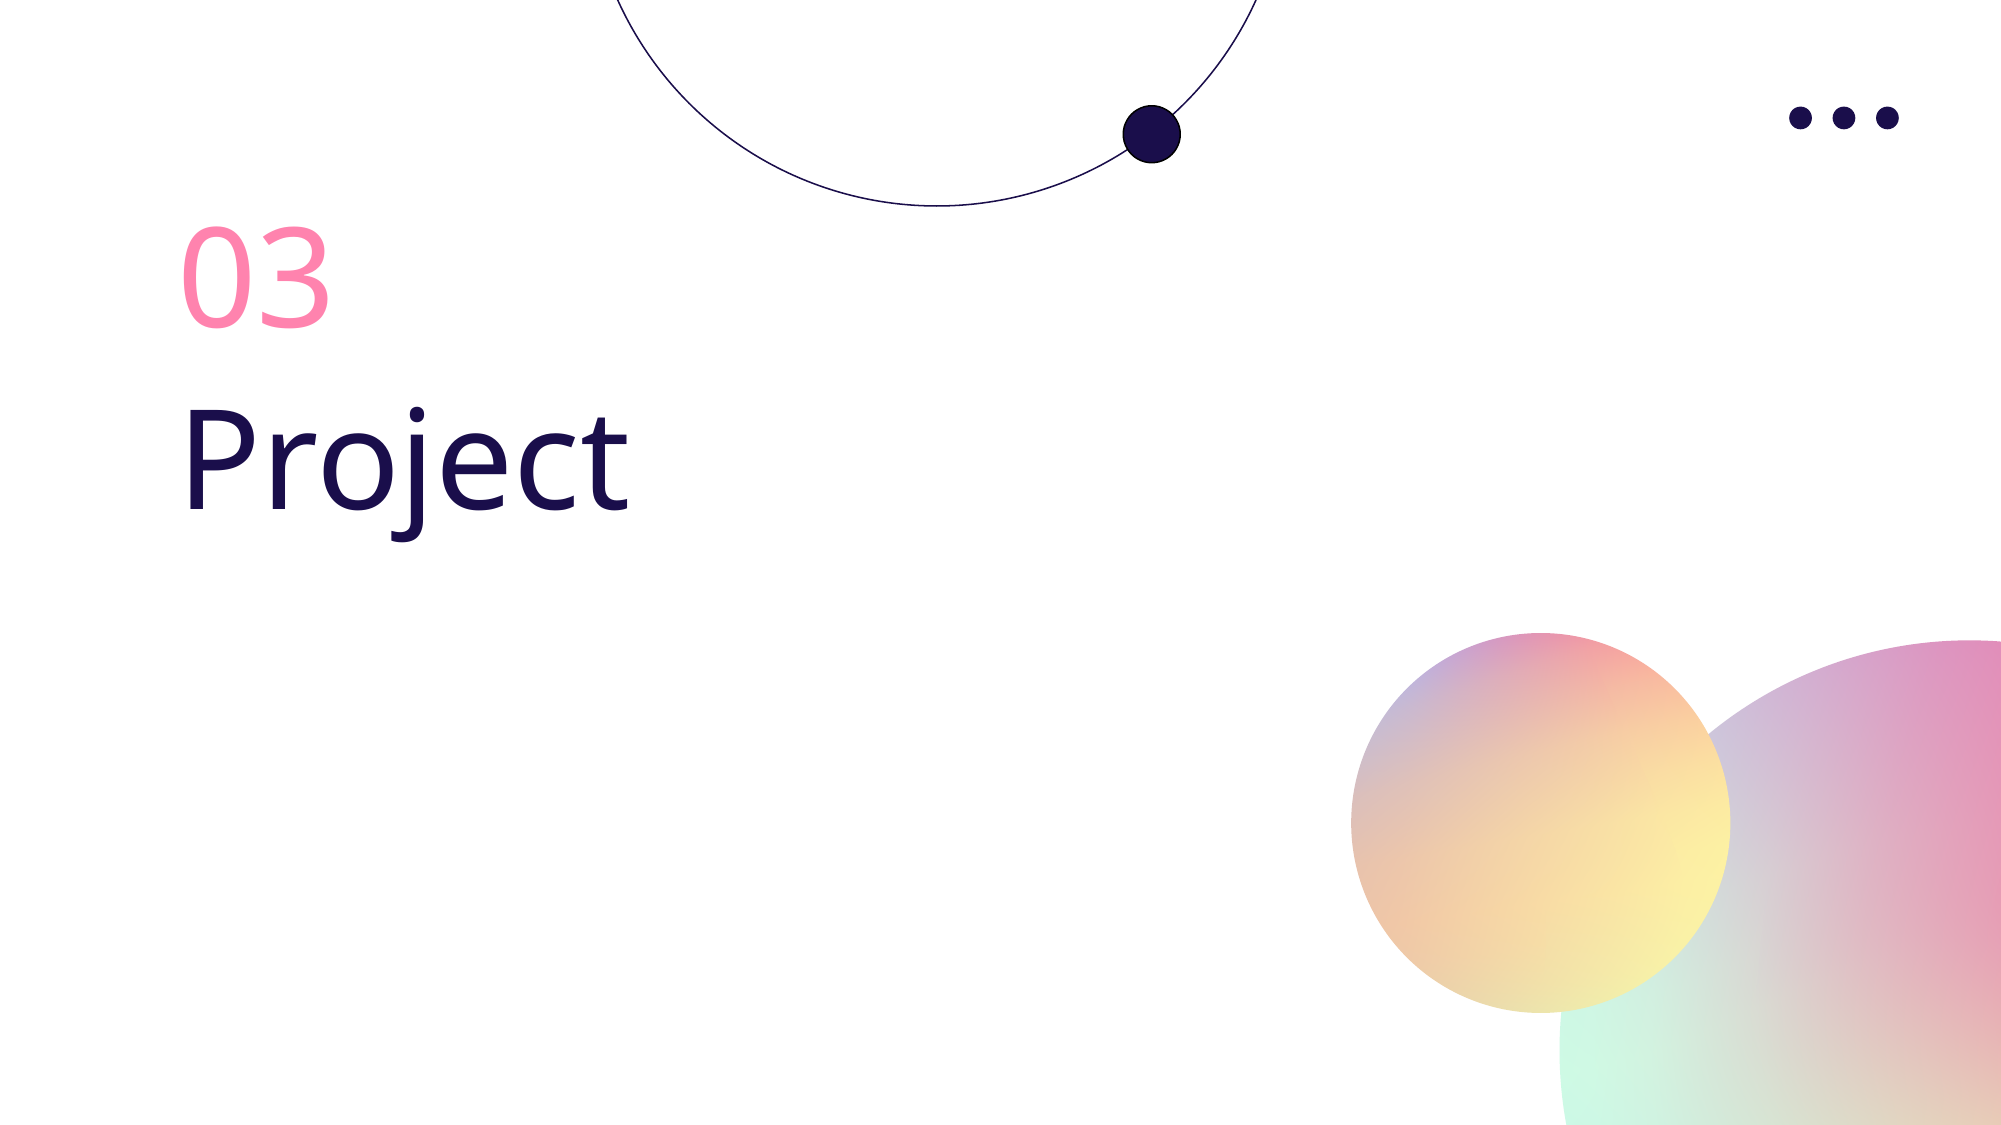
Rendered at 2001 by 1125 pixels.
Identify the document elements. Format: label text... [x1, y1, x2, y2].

title 03 [157, 177, 537, 376]
text_box [617, 0, 1256, 206]
title Project [157, 177, 1101, 558]
picture [1350, 632, 2001, 1125]
text_box [1123, 105, 1181, 163]
